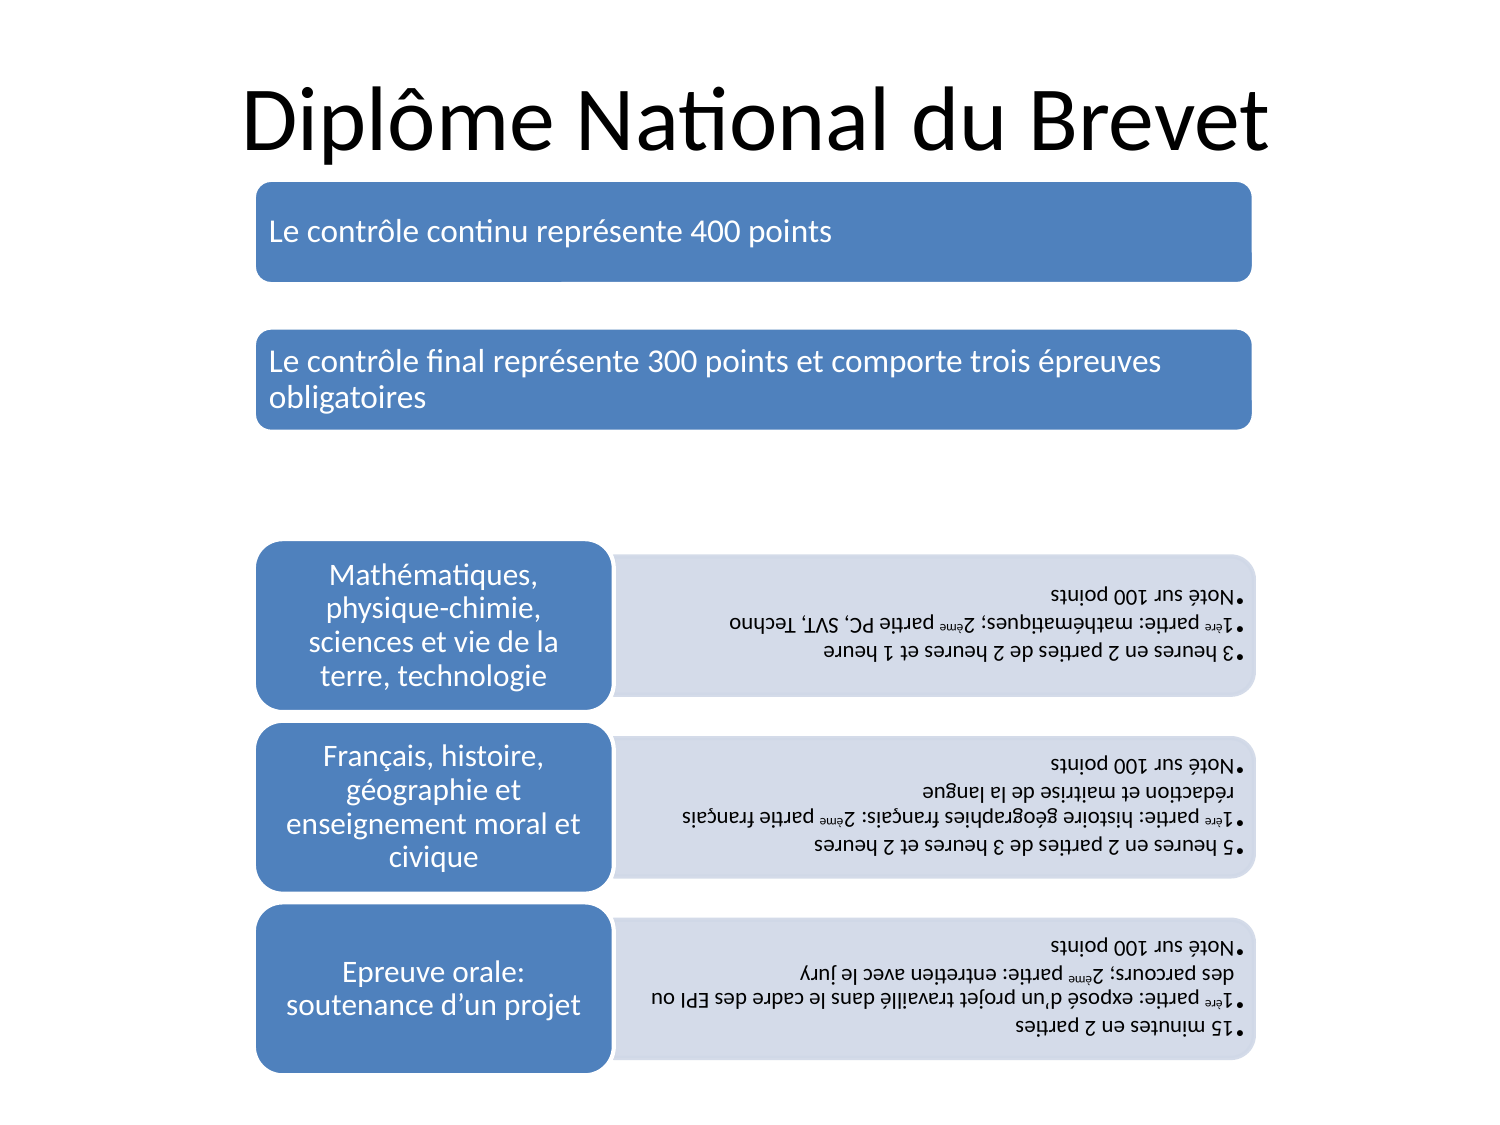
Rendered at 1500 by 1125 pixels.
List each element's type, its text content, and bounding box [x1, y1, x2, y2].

title Diplôme National du Brevet [147, 42, 1366, 186]
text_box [253, 172, 1255, 481]
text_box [253, 538, 1255, 1076]
